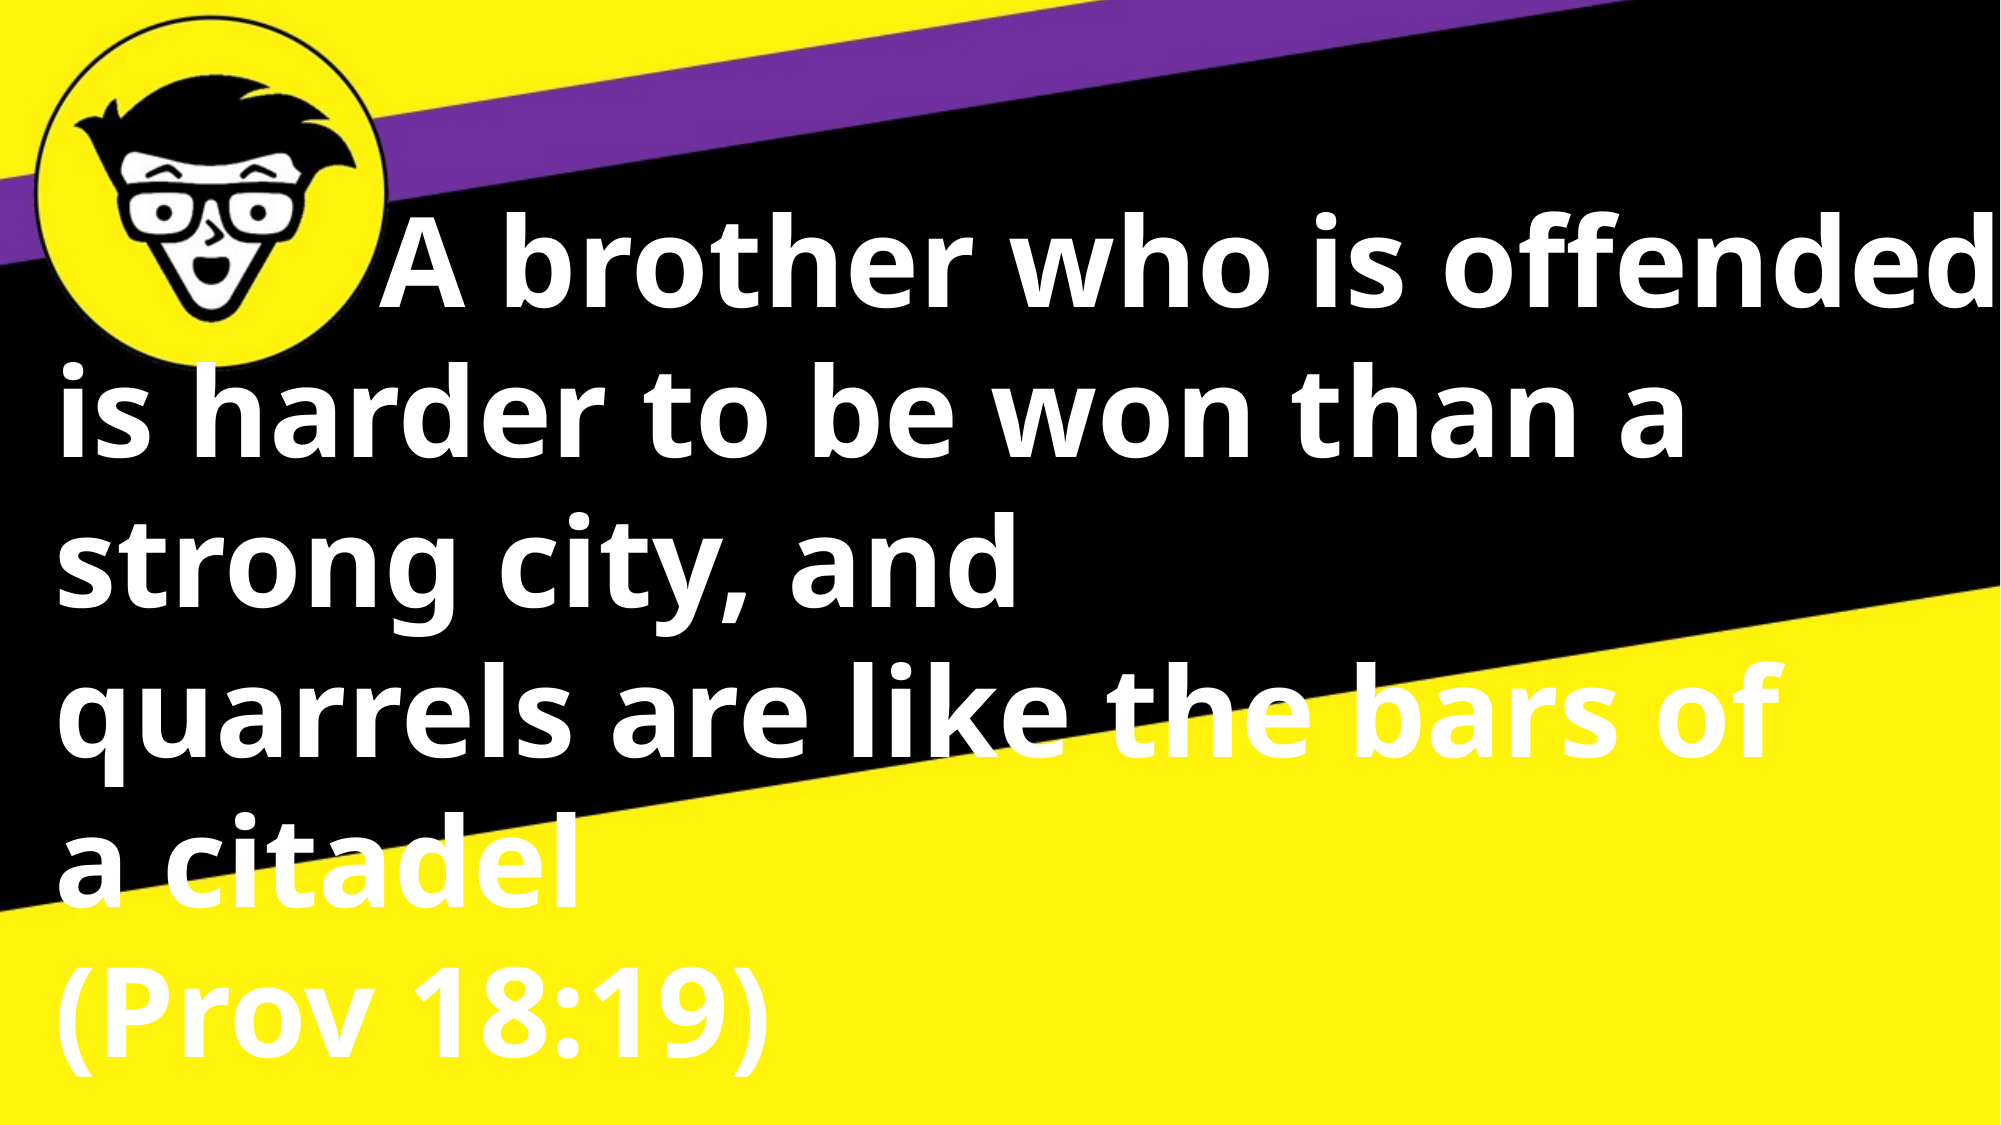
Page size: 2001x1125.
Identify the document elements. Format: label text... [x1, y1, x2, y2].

text_box A brother who is offended is harder to be won than a strong city, and quarrels are like the bars of a citadel (Prov 18:19) [39, 24, 2000, 1090]
picture [0, 0, 2001, 1125]
